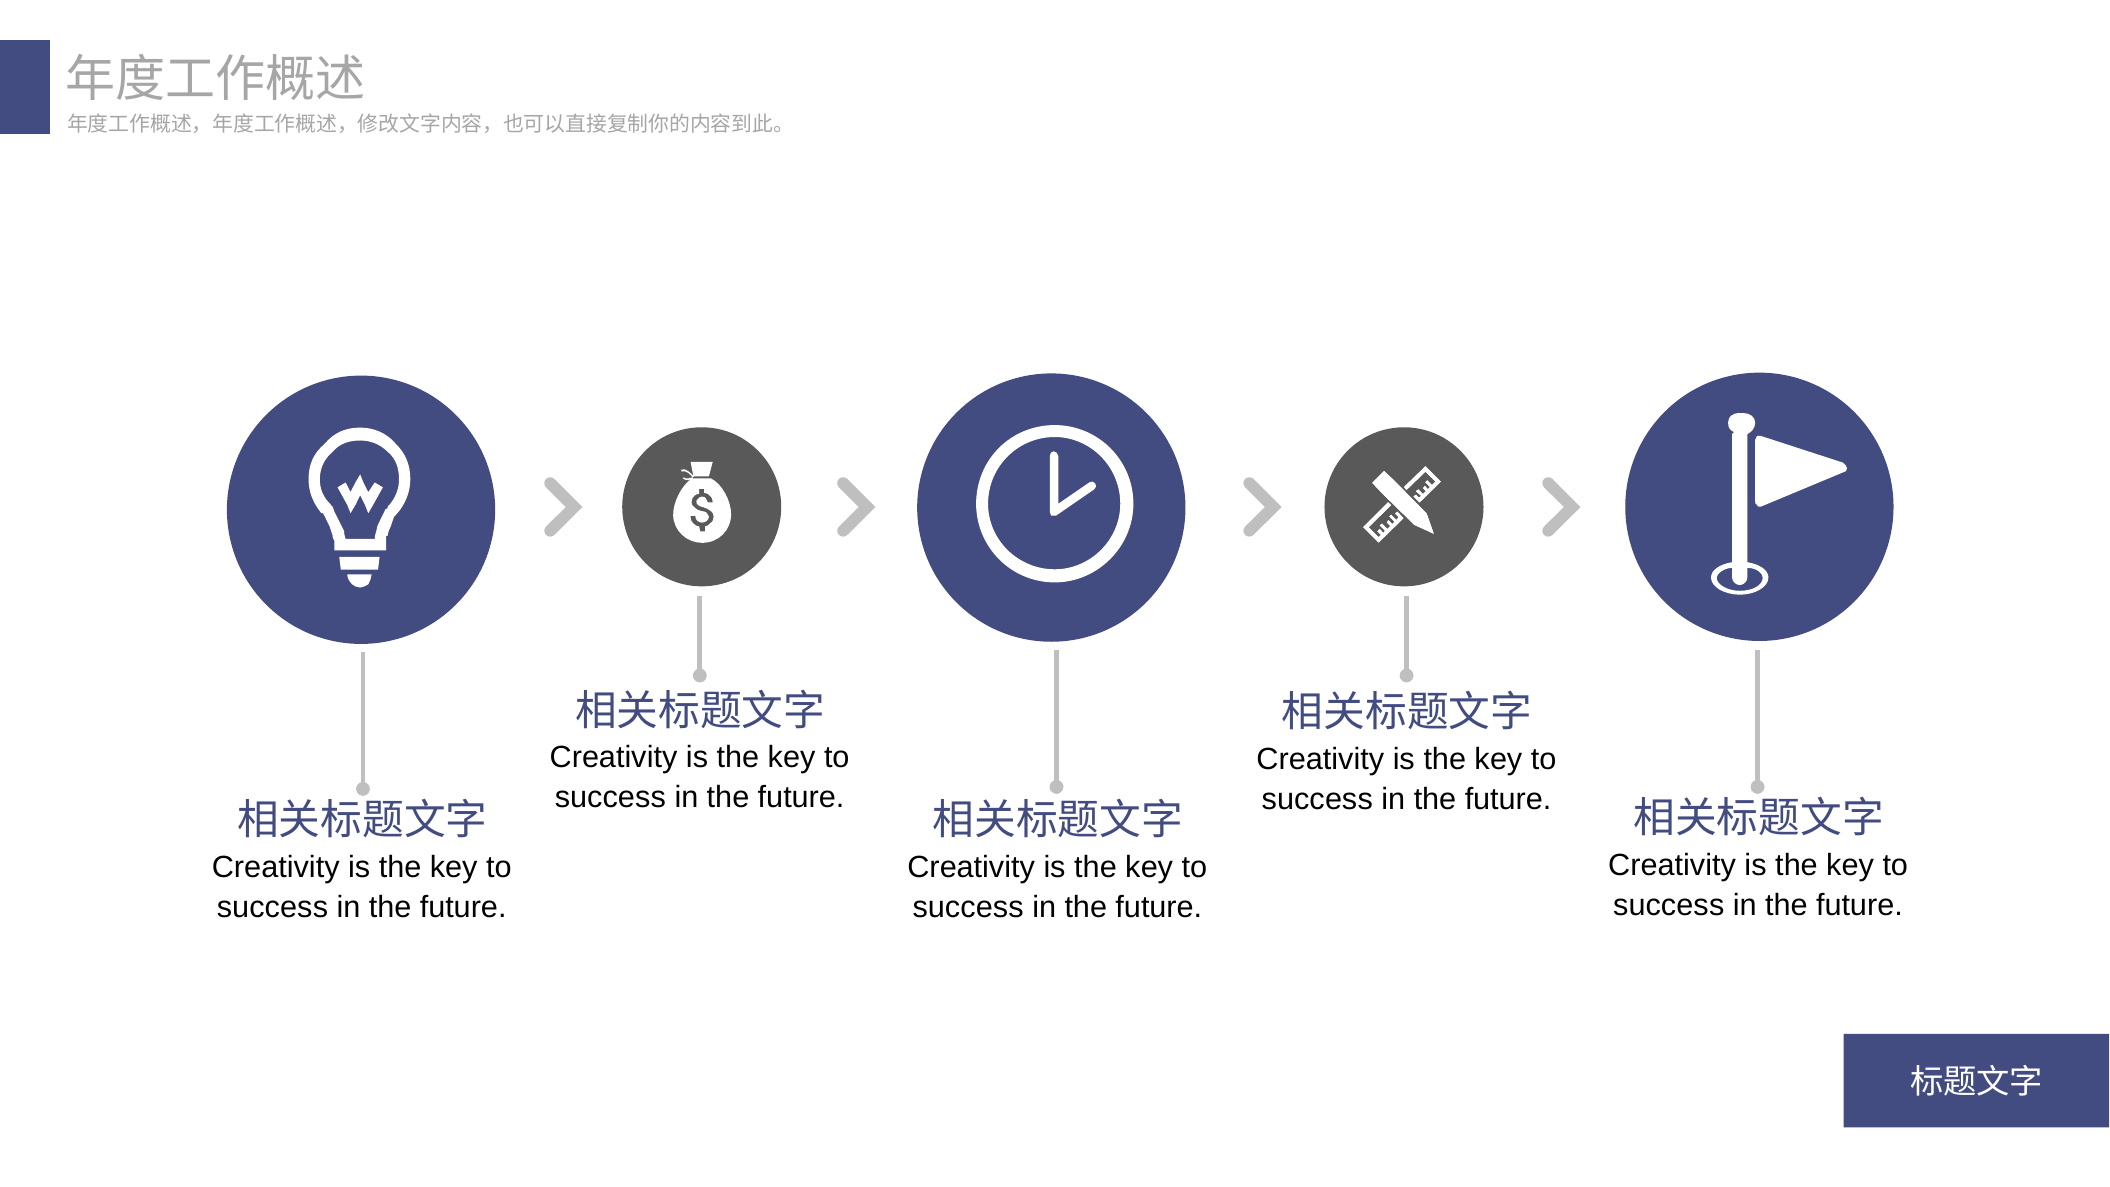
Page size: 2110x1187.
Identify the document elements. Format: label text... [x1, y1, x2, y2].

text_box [1209, 427, 1560, 822]
text_box 标题文字 [1873, 1052, 2080, 1108]
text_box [1560, 372, 1956, 927]
text_box [0, 39, 51, 135]
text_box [164, 375, 560, 929]
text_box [859, 373, 1255, 929]
text_box 年度工作概述，年度工作概述，修改文字内容，也可以直接复制你的内容到此。 [67, 110, 968, 136]
text_box 年度工作概述 [65, 46, 712, 107]
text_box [502, 427, 859, 820]
text_box [1843, 1033, 2110, 1129]
